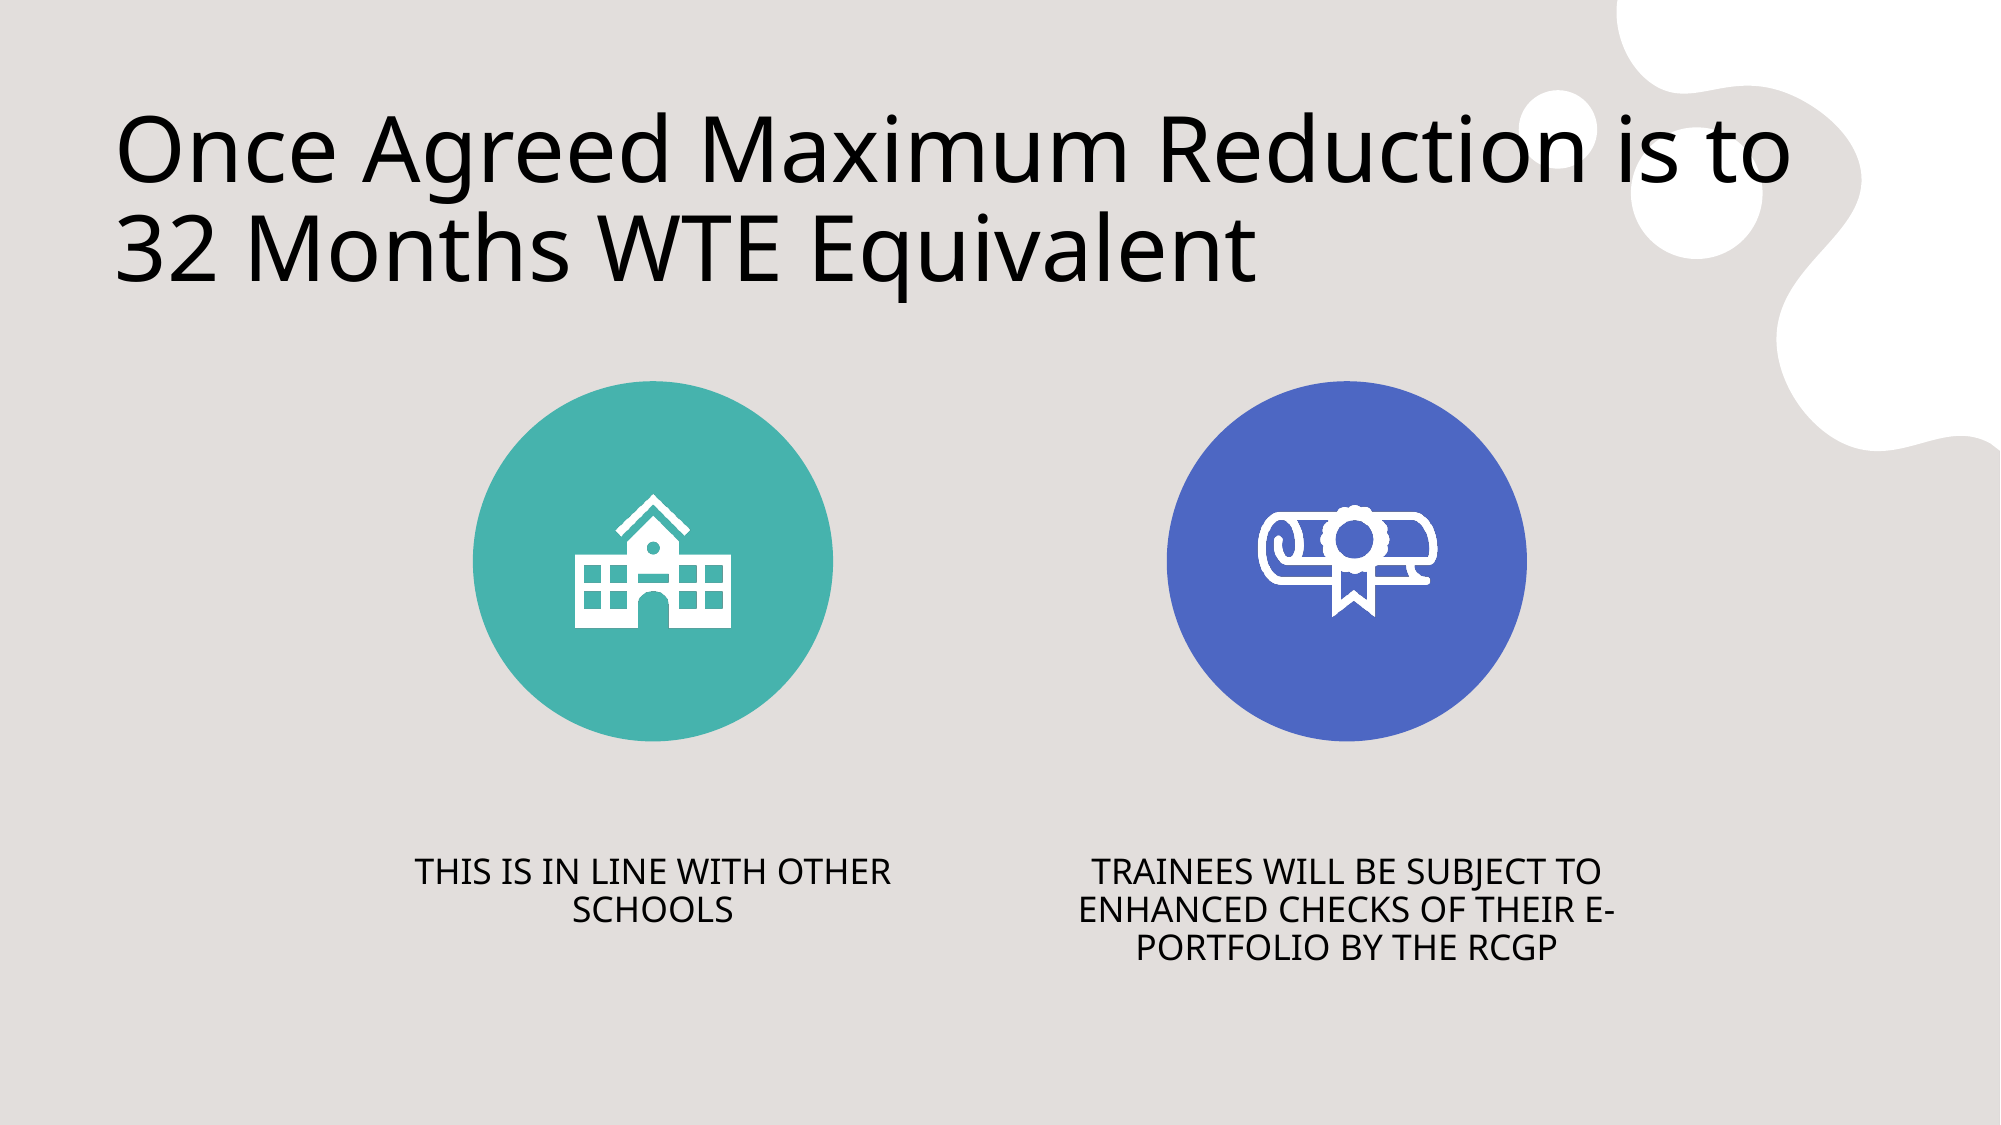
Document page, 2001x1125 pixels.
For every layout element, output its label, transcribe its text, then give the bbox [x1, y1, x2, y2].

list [99, 345, 1900, 1008]
title Once Agreed Maximum Reduction is to 32 Months WTE Equivalent [99, 91, 1900, 309]
text_box [0, 0, 2000, 1125]
text_box [1615, 0, 2000, 453]
